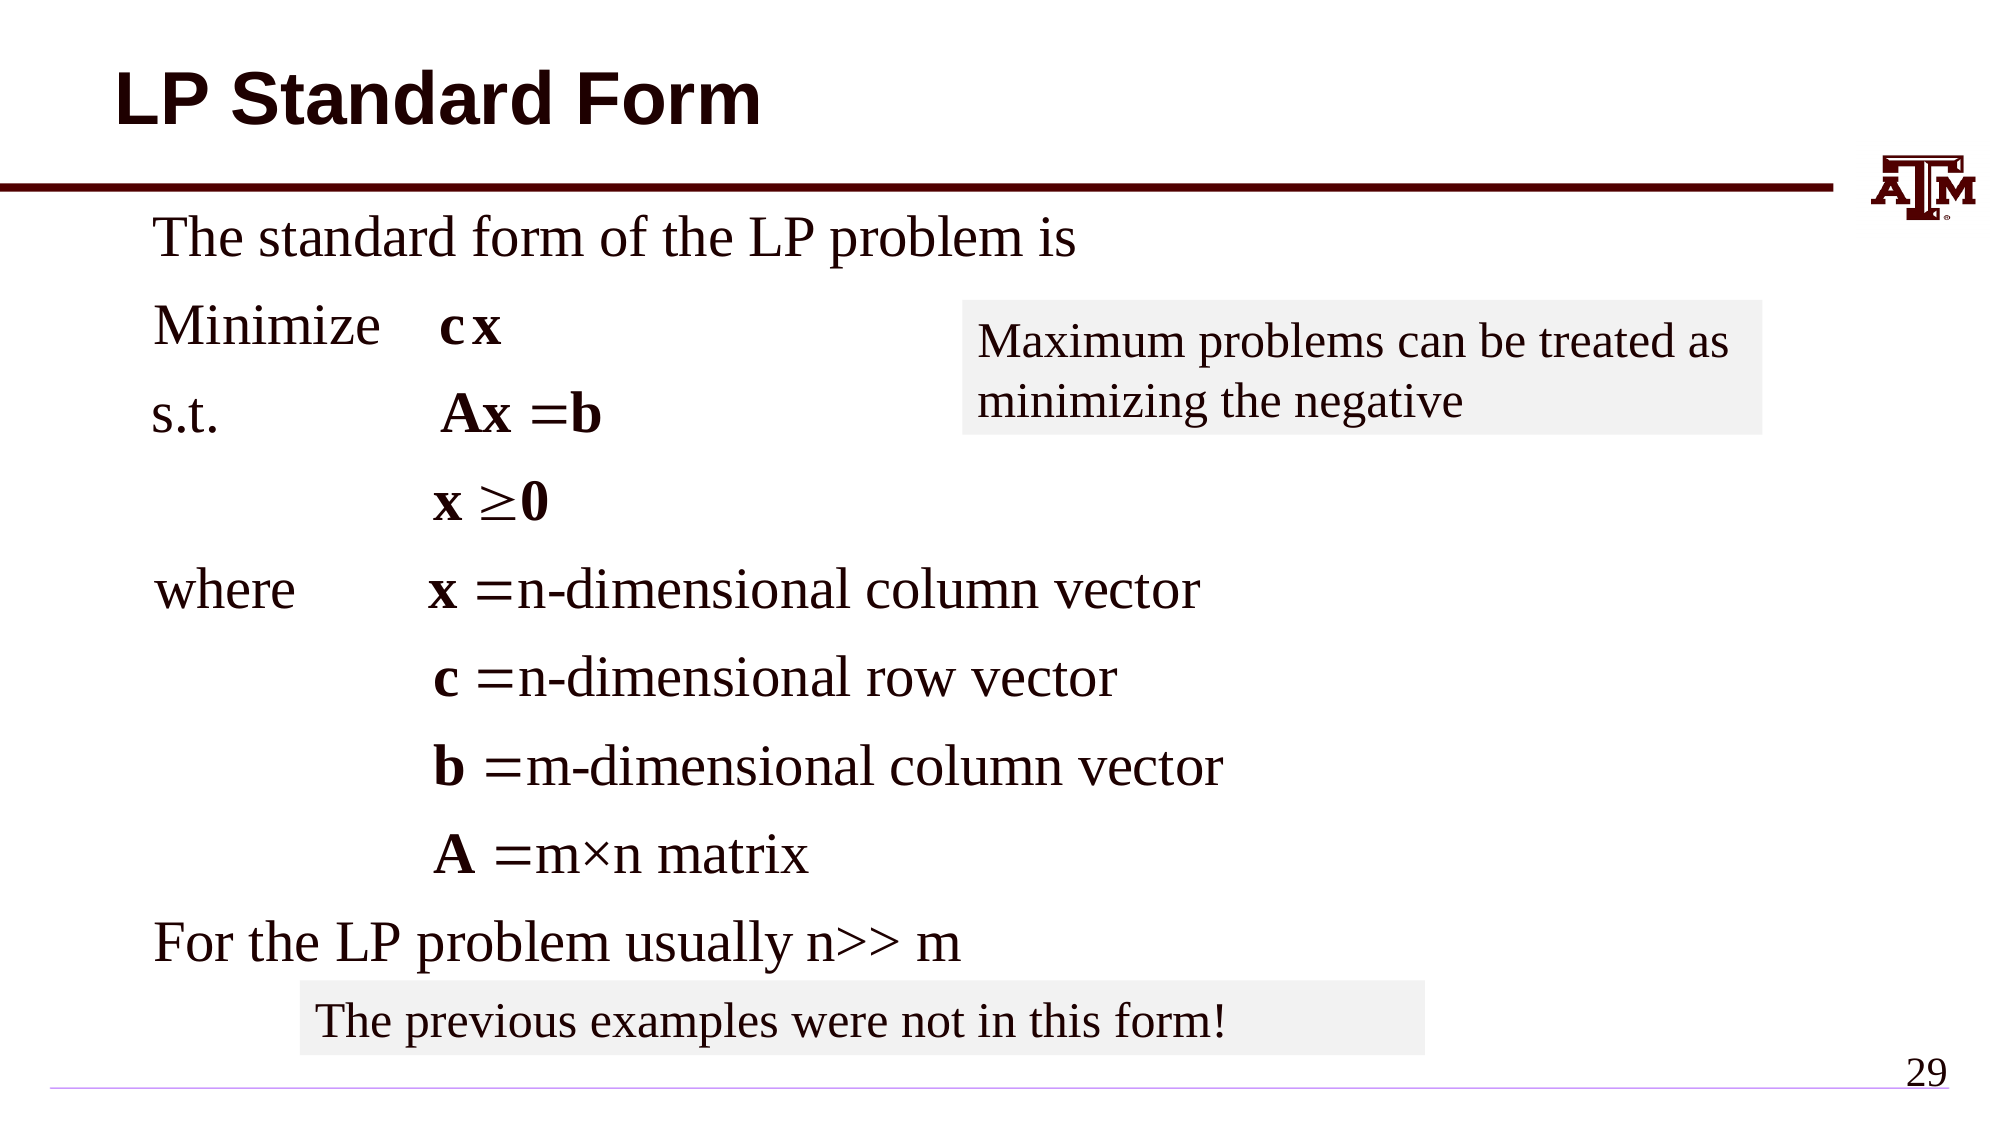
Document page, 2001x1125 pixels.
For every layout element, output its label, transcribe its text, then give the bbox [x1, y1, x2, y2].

text_box The previous examples were not in this form! [299, 980, 1425, 1056]
picture [1856, 137, 1990, 238]
text_box 28 [1762, 1037, 1963, 1113]
text_box Maximum problems can be treated as minimizing the negative [1234, 299, 1763, 435]
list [149, 209, 1230, 981]
title LP Standard Form [99, 12, 1934, 188]
